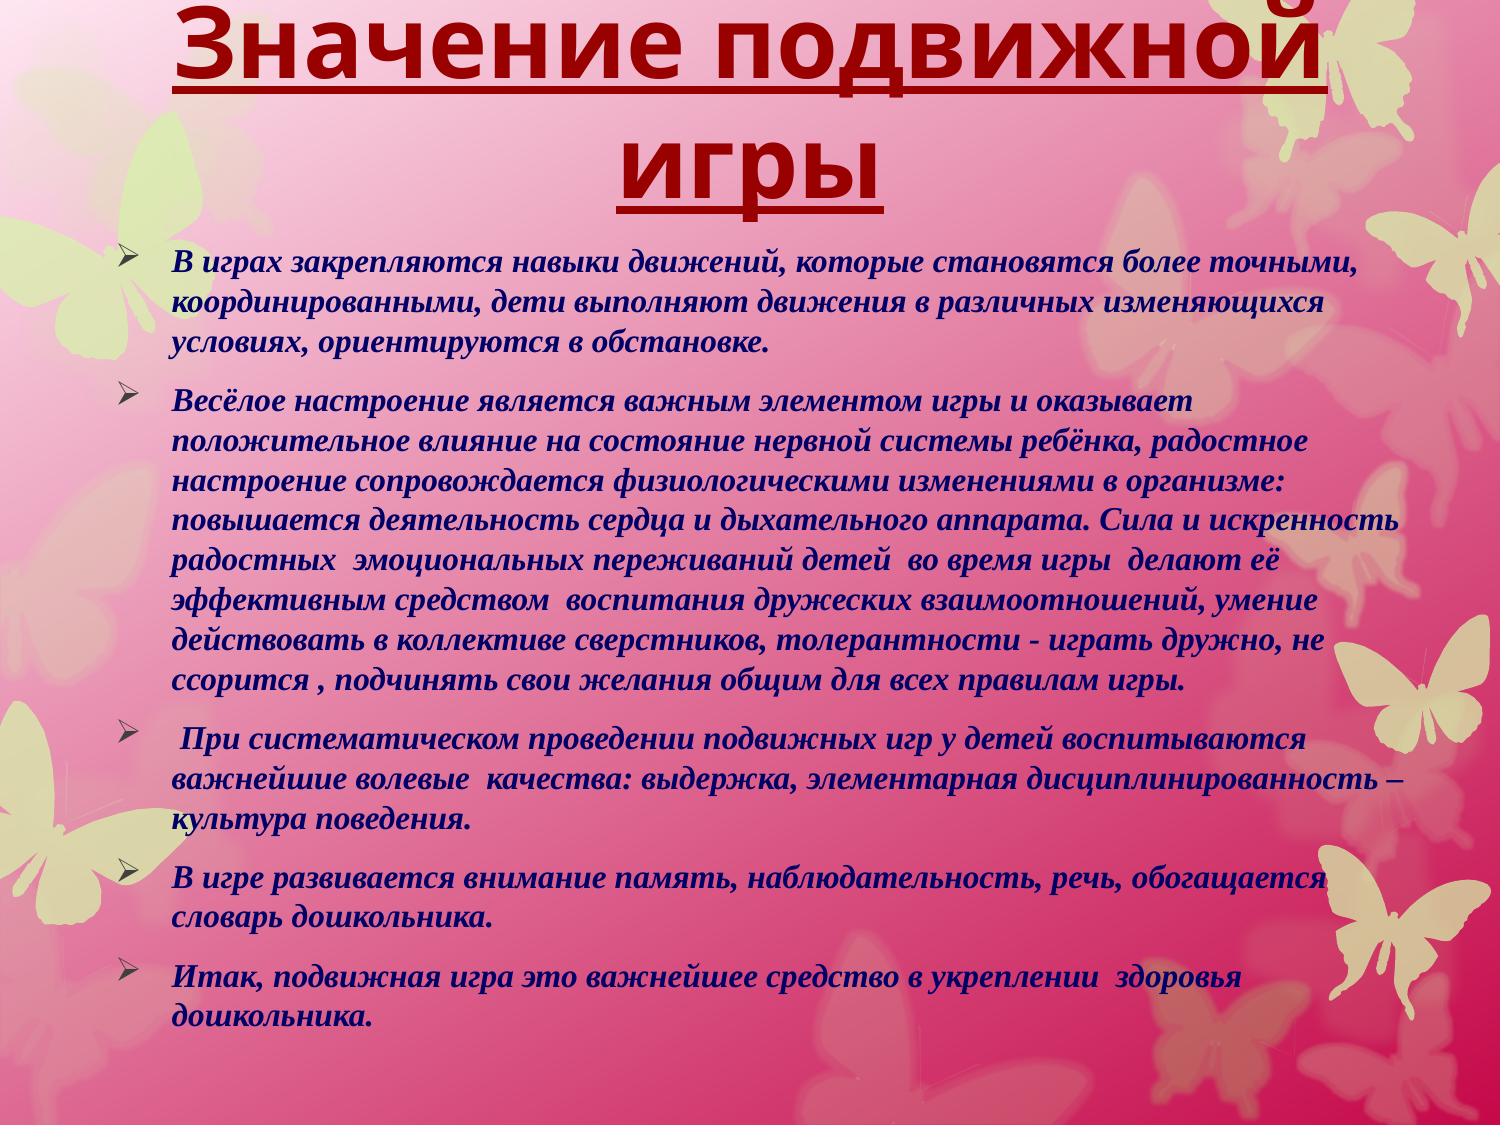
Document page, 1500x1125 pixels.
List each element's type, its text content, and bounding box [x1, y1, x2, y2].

list В играх закрепляются навыки движений, которые становятся более точными, координированными, дети выполняют движения в различных изменяющихся условиях, ориентируются в обстановке. Весёлое настроение является важным элементом игры и оказывает положительное влияние на состояние нервной системы ребёнка, радостное настроение сопровождается физиологическими изменениями в организме: повышается деятельность сердца и дыхательного аппарата. Сила и искренность радостных эмоциональных переживаний детей во время игры делают её эффективным средством воспитания дружеских взаимоотношений, умение действовать в коллективе сверстников, толерантности - играть дружно, не ссорится , подчинять свои желания общим для всех правилам игры. При систематическом проведении подвижных игр у детей воспитываются важнейшие волевые качества: выдержка, элементарная дисциплинированность – культура поведения. В игре развивается внимание память, наблюдательность, речь, обогащается словарь дошкольника. Итак, подвижная игра это важнейшее средство в укреплении здоровья дошкольника. [100, 231, 1451, 1083]
title Значение подвижной игры [75, 45, 1425, 153]
